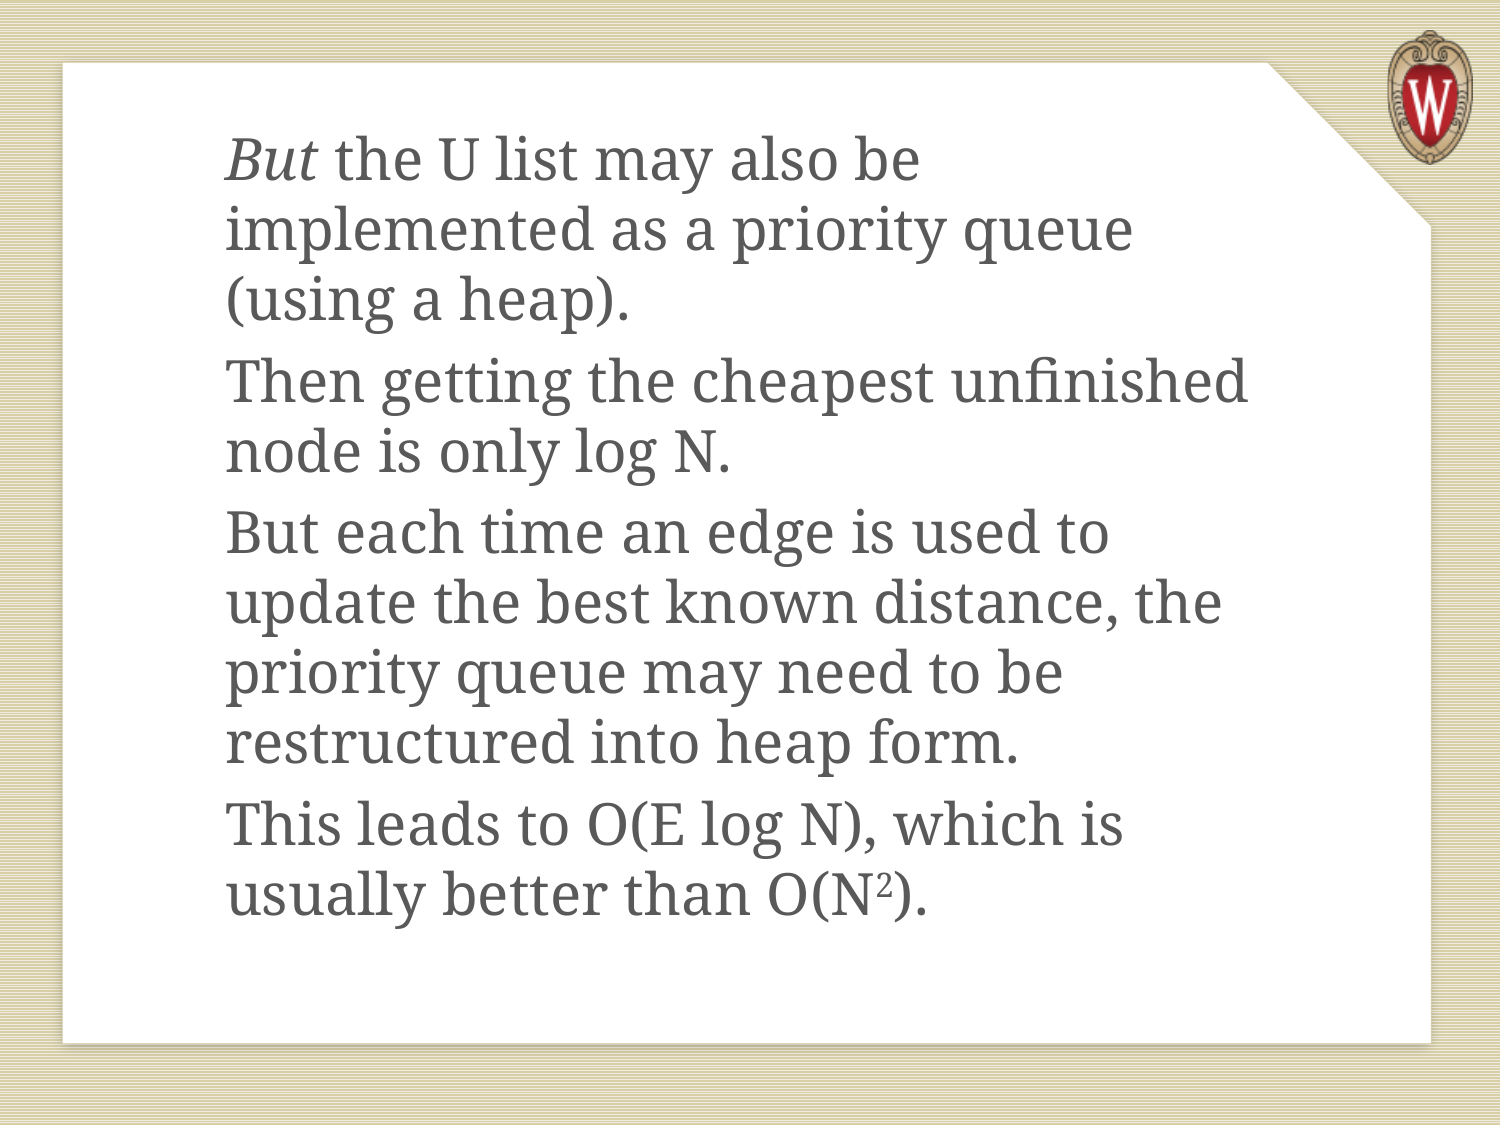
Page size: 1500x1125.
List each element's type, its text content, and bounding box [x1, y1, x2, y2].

subtitle But the U list may also be implemented as a priority queue (using a heap). Then getting the cheapest unfinished node is only log N. But each time an edge is used to update the best known distance, the priority queue may need to be restructured into heap form. This leads to O(E log N), which is usually better than O(N2). [225, 122, 1275, 1003]
